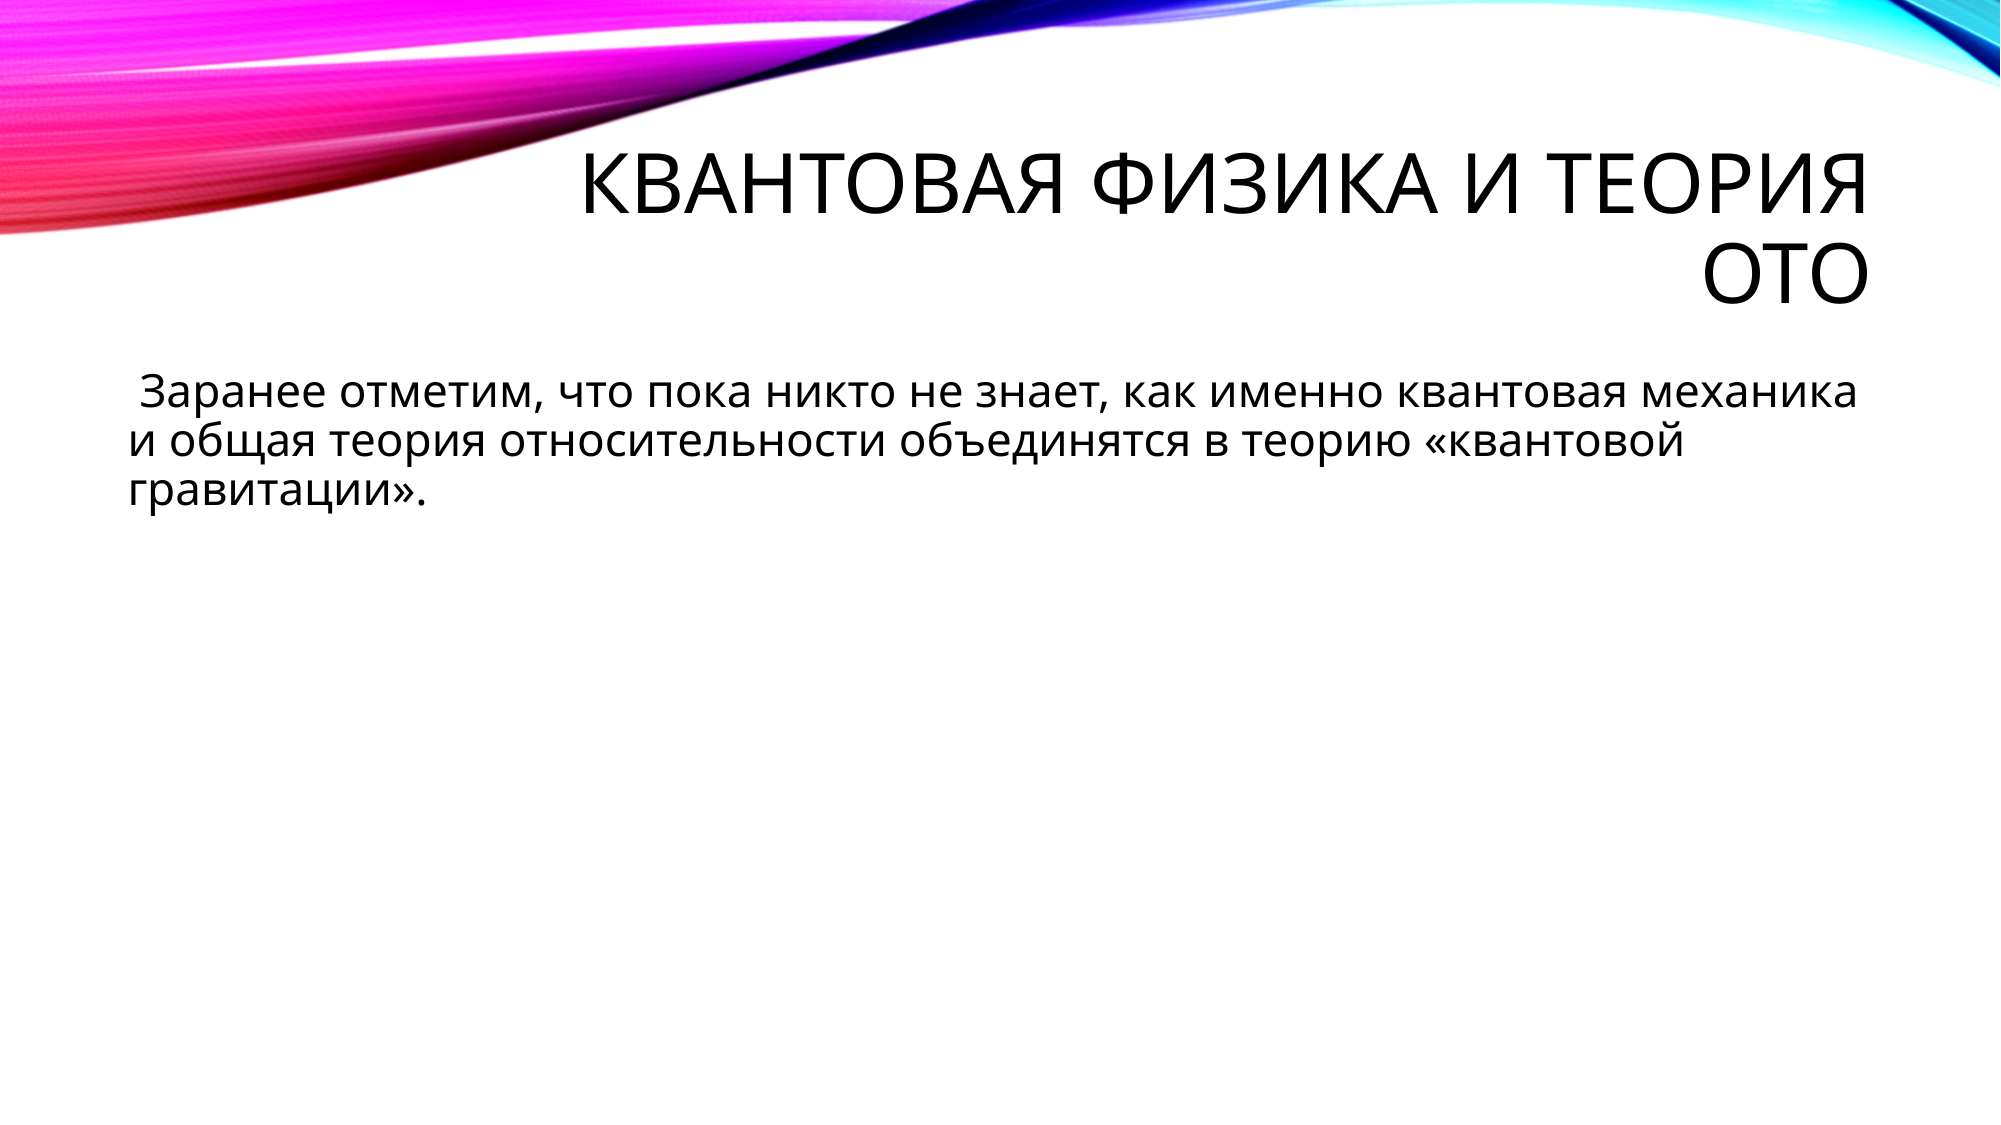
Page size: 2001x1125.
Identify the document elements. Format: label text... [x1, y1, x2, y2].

picture [1910, 0, 2000, 45]
list Заранее отметим, что пока никто не знает, как именно квантовая механика и общая теория относительности объединятся в теорию «квантовой гравитации». [112, 360, 1888, 1021]
picture [1890, 0, 2000, 75]
picture [0, 0, 2000, 237]
title Квантовая физика и теория ото [474, 125, 1888, 338]
